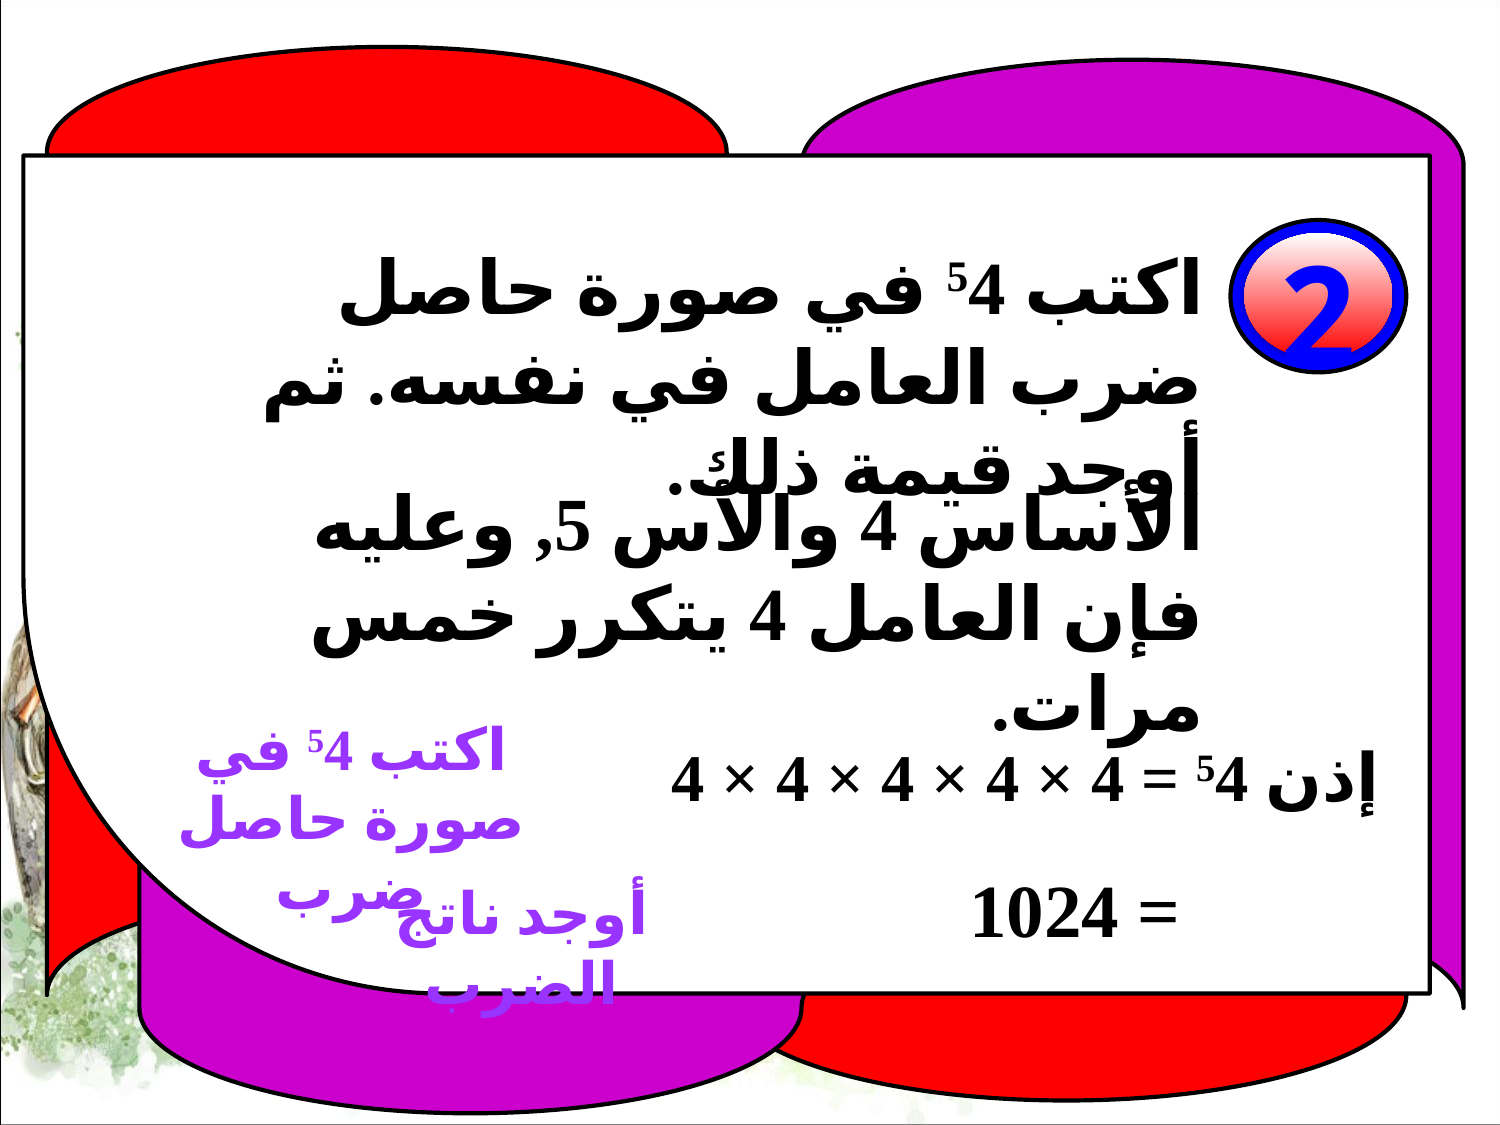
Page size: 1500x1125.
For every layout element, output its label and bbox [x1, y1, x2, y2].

text_box [23, 46, 1466, 1114]
text_box [1230, 219, 1407, 402]
picture [0, 0, 1500, 1125]
